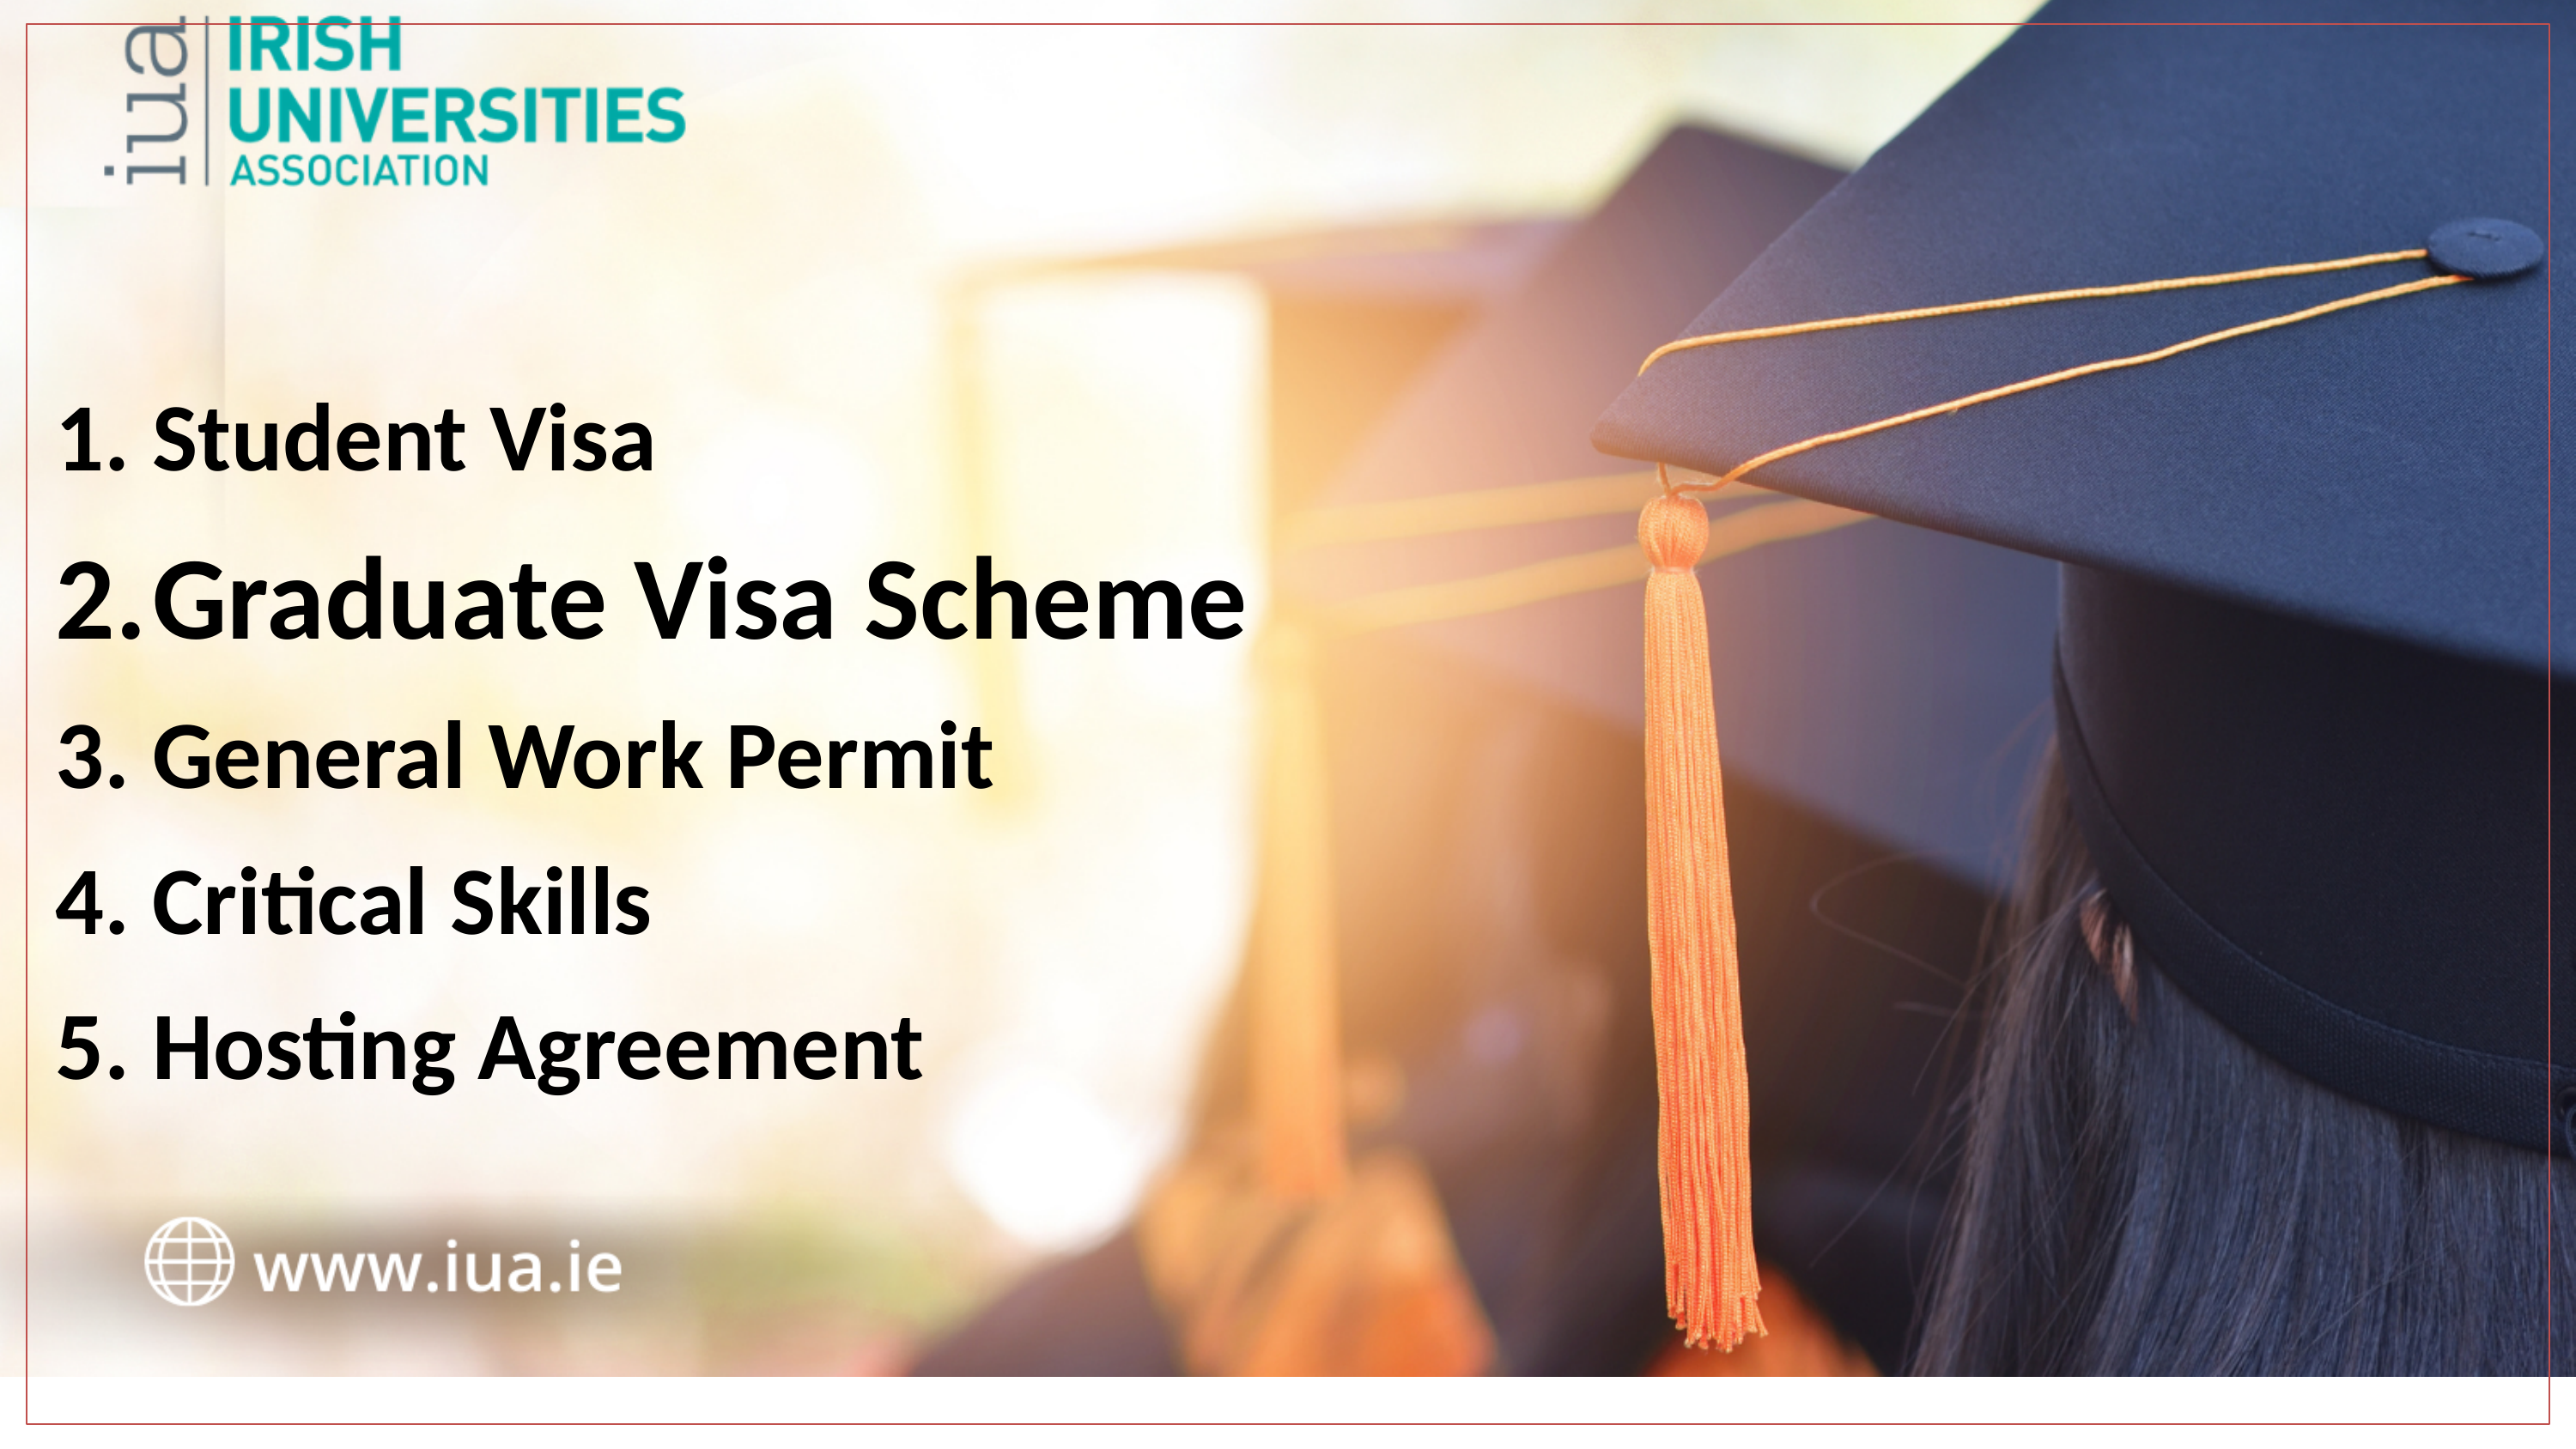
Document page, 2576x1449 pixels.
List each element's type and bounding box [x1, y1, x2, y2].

text_box [25, 1382, 2551, 1426]
picture [0, 0, 2576, 1378]
